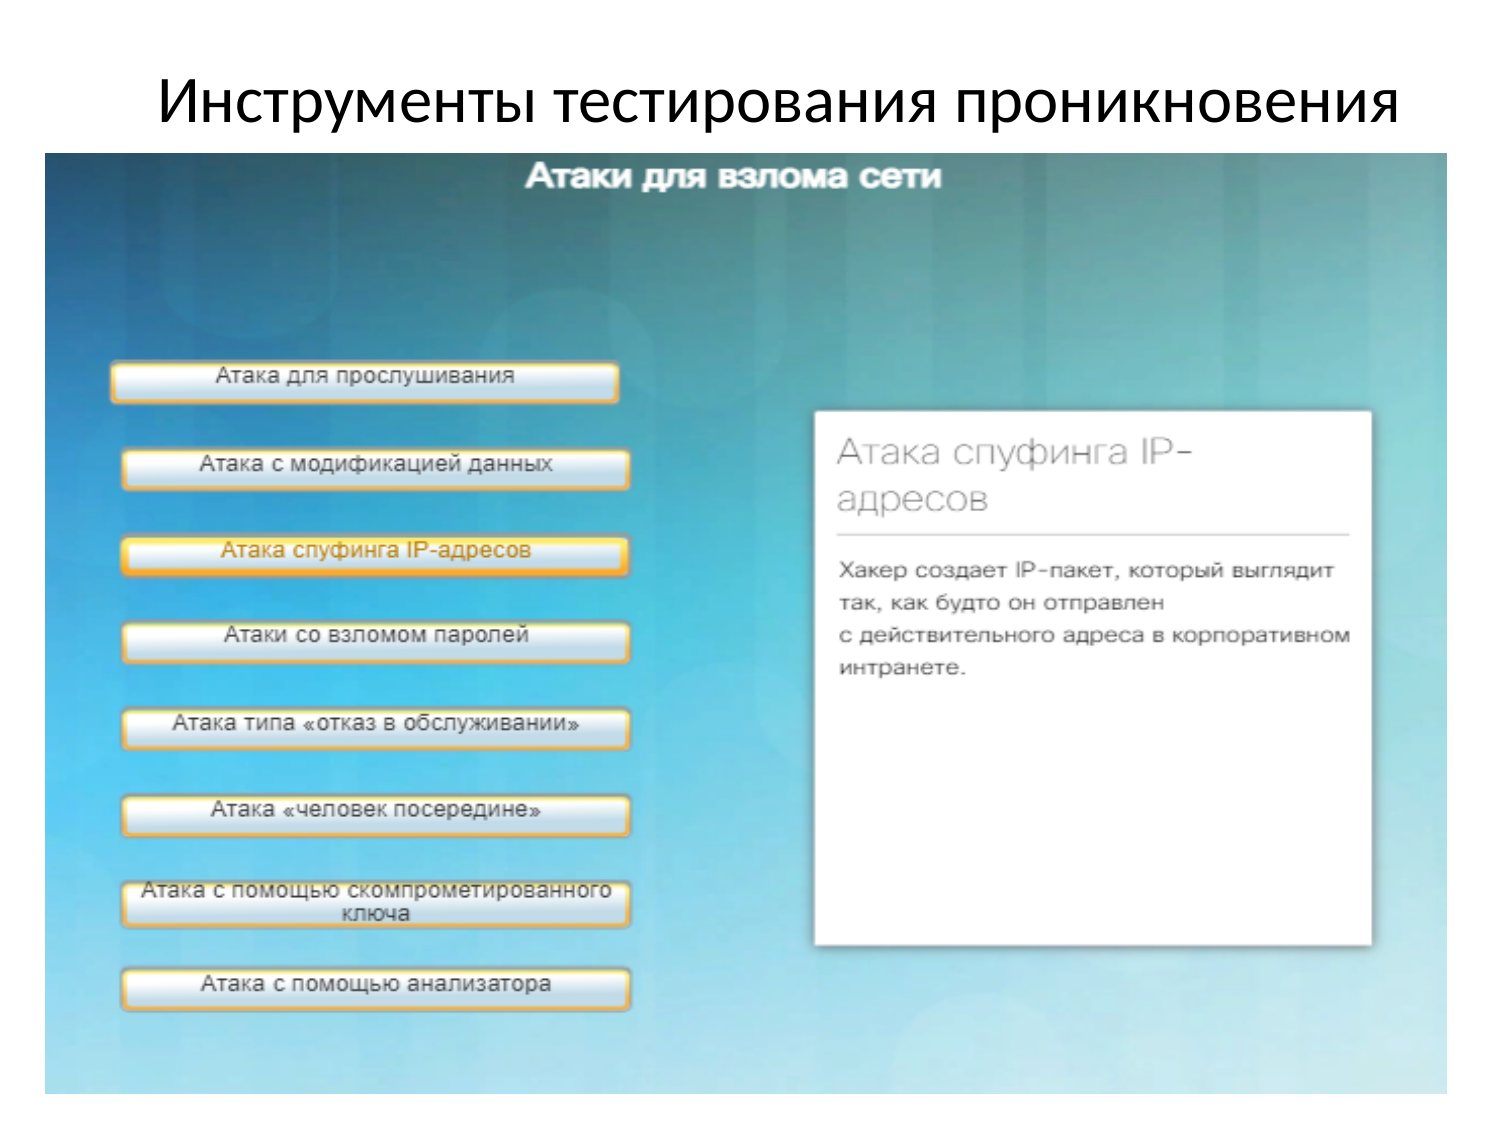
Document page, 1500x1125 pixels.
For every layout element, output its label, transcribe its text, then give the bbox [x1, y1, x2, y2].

title Инструменты тестирования проникновения [112, 42, 1447, 149]
picture [45, 153, 1448, 1095]
